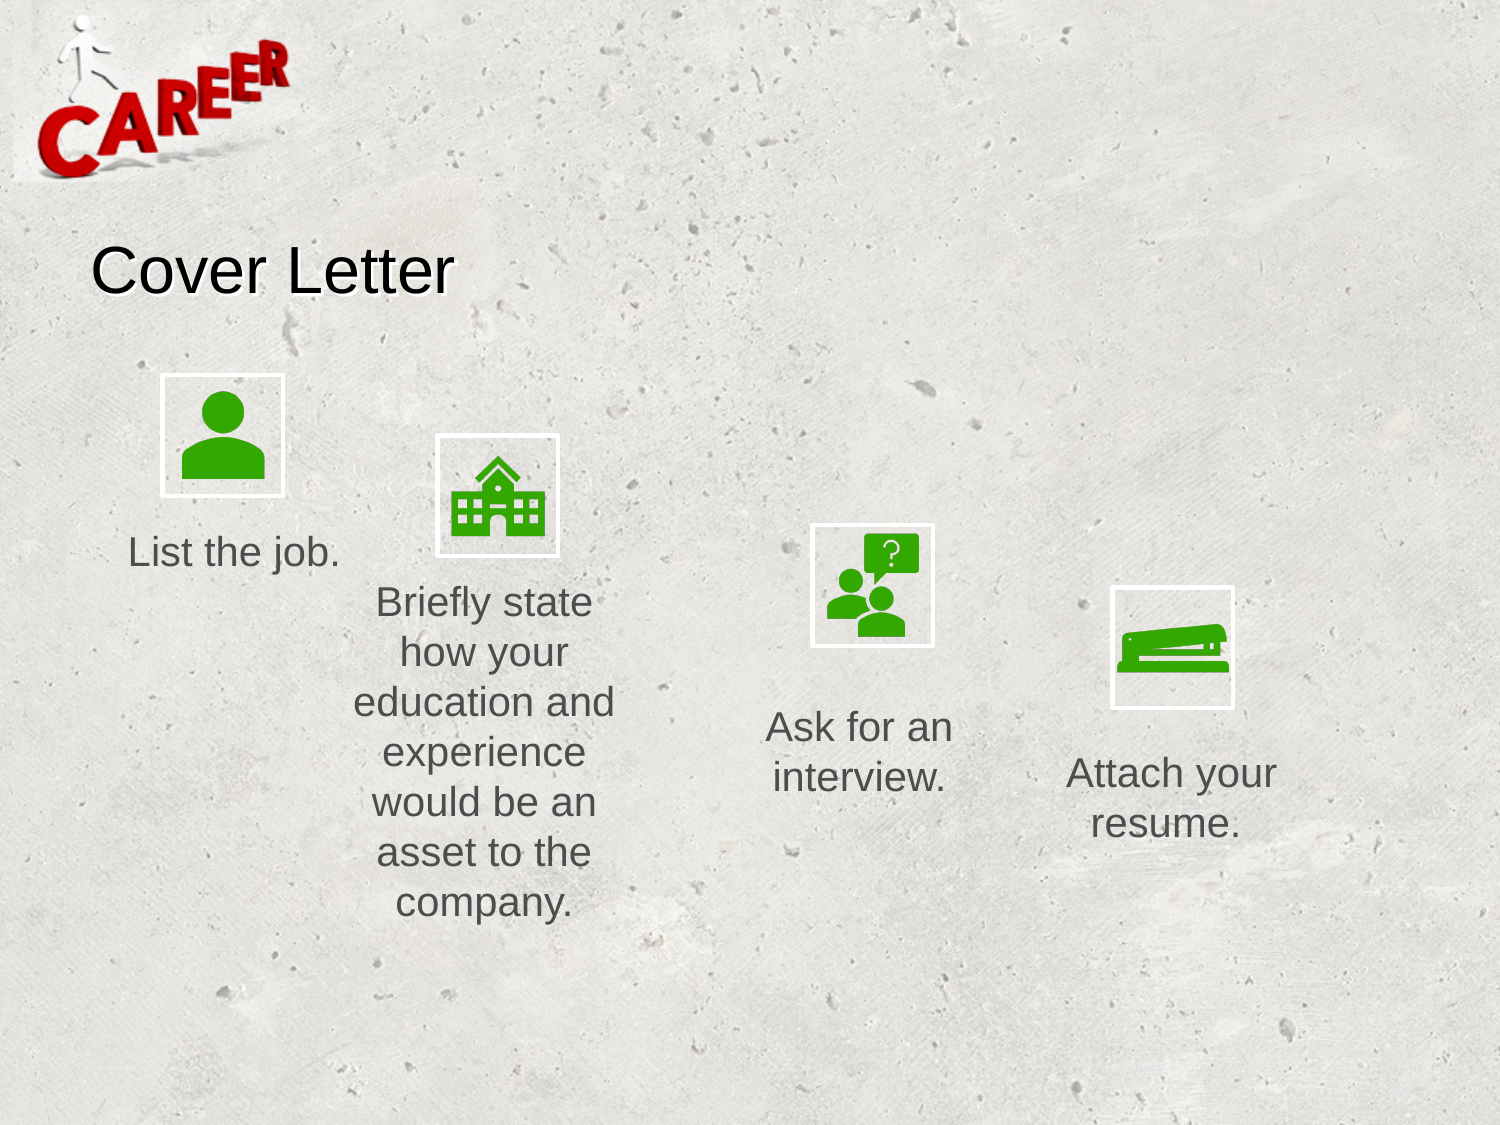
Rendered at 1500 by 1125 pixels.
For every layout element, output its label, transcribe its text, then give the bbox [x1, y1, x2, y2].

picture [0, 0, 1500, 1125]
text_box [99, 374, 1317, 1095]
title Cover Letter [75, 224, 1292, 309]
